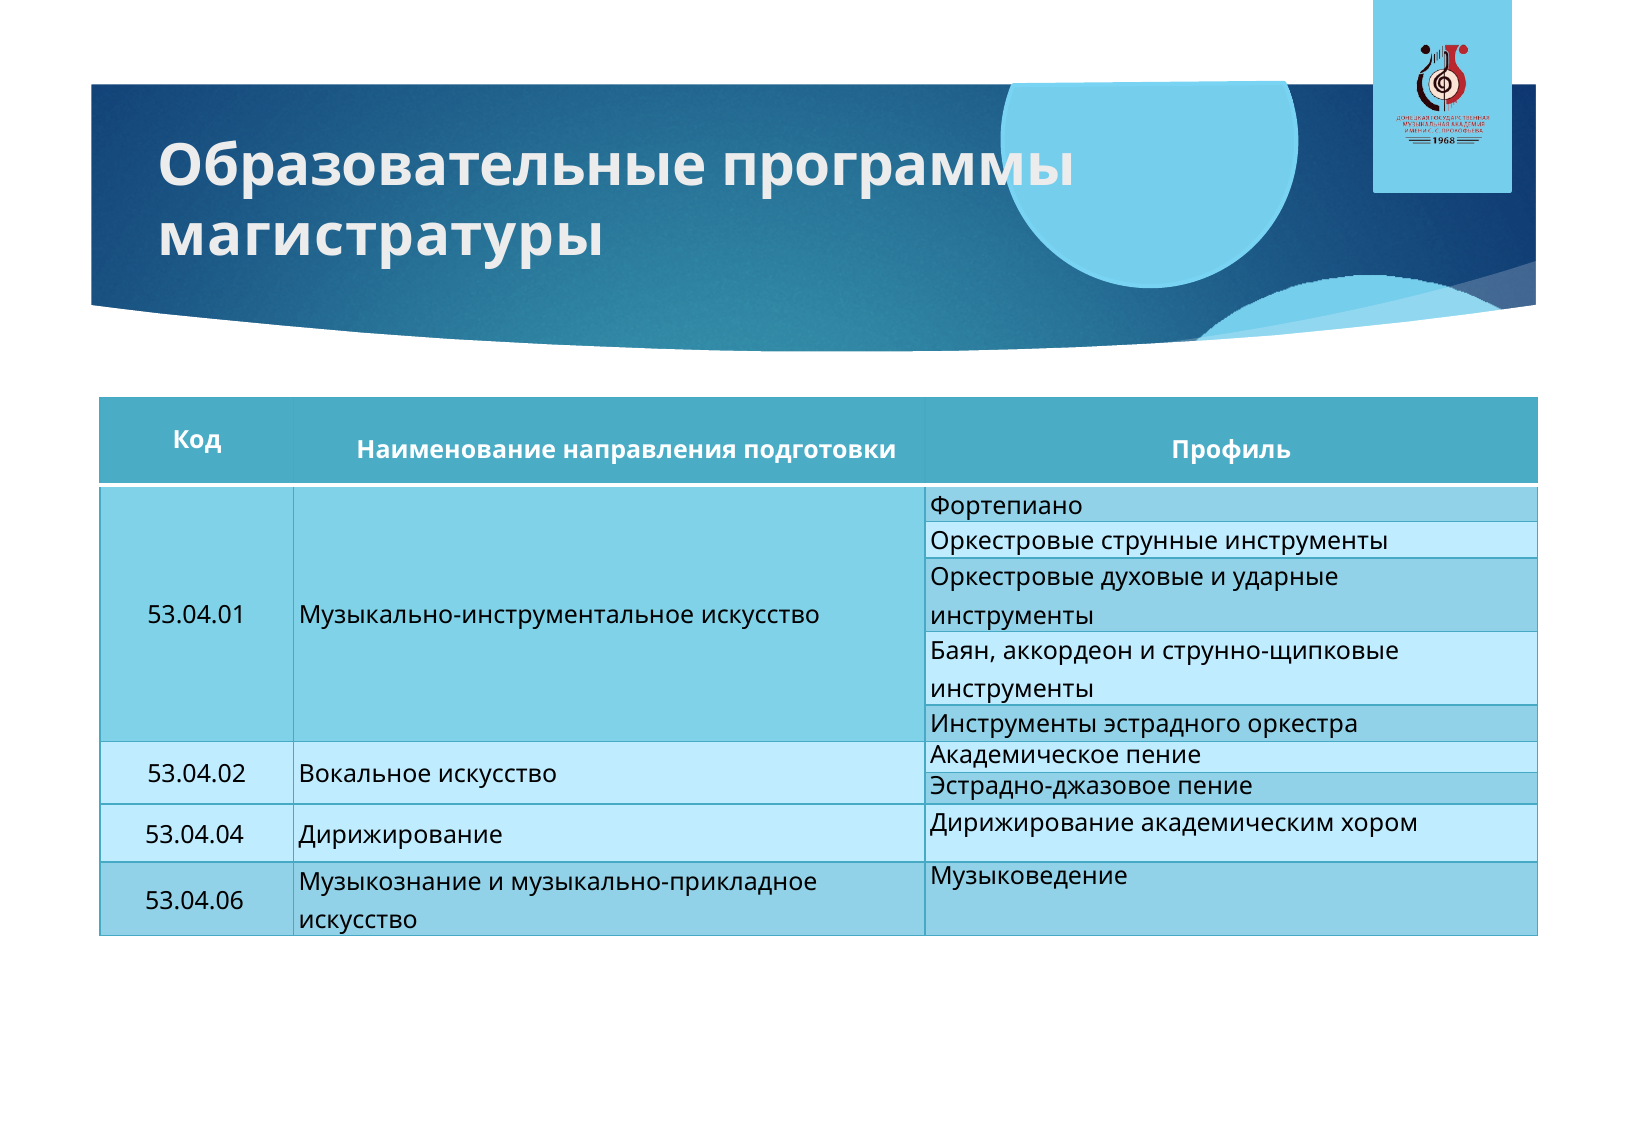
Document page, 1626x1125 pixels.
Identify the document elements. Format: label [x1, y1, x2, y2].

text_box [1002, 0, 1510, 287]
text_box [0, 0, 1625, 1125]
